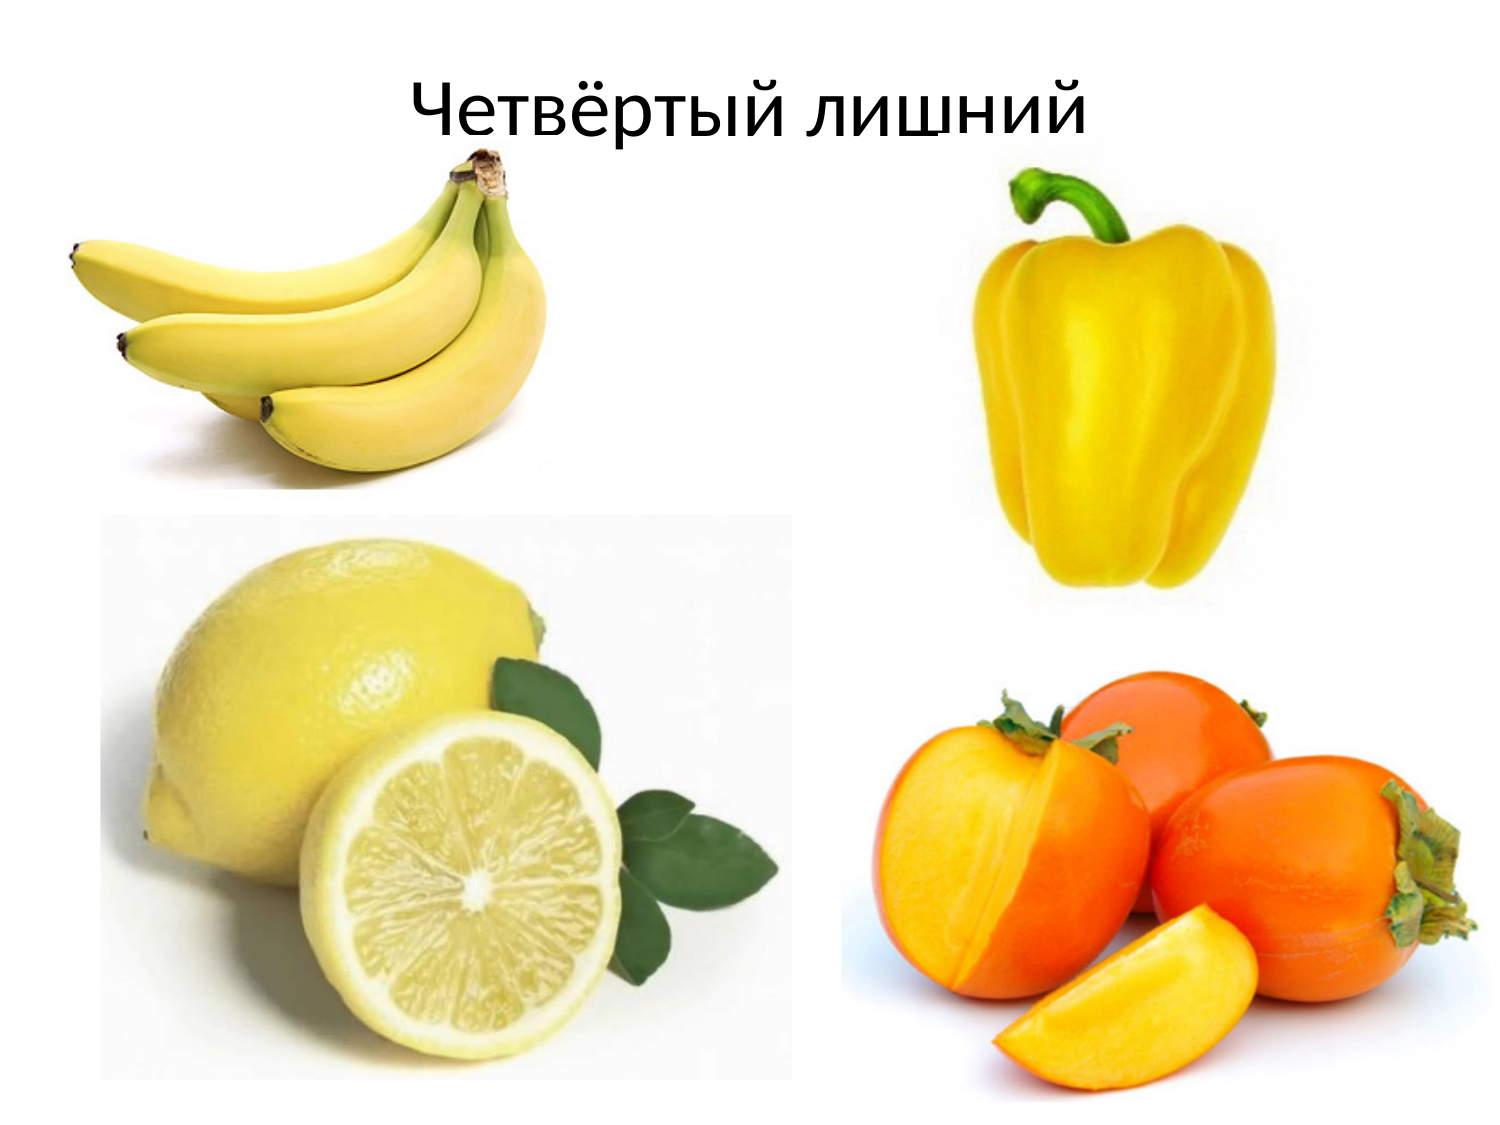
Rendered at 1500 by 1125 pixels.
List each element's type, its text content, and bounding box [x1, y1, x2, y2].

title Четвёртый лишний [75, 45, 1425, 161]
picture [937, 133, 1323, 620]
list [841, 620, 1500, 1125]
picture [52, 135, 793, 1080]
